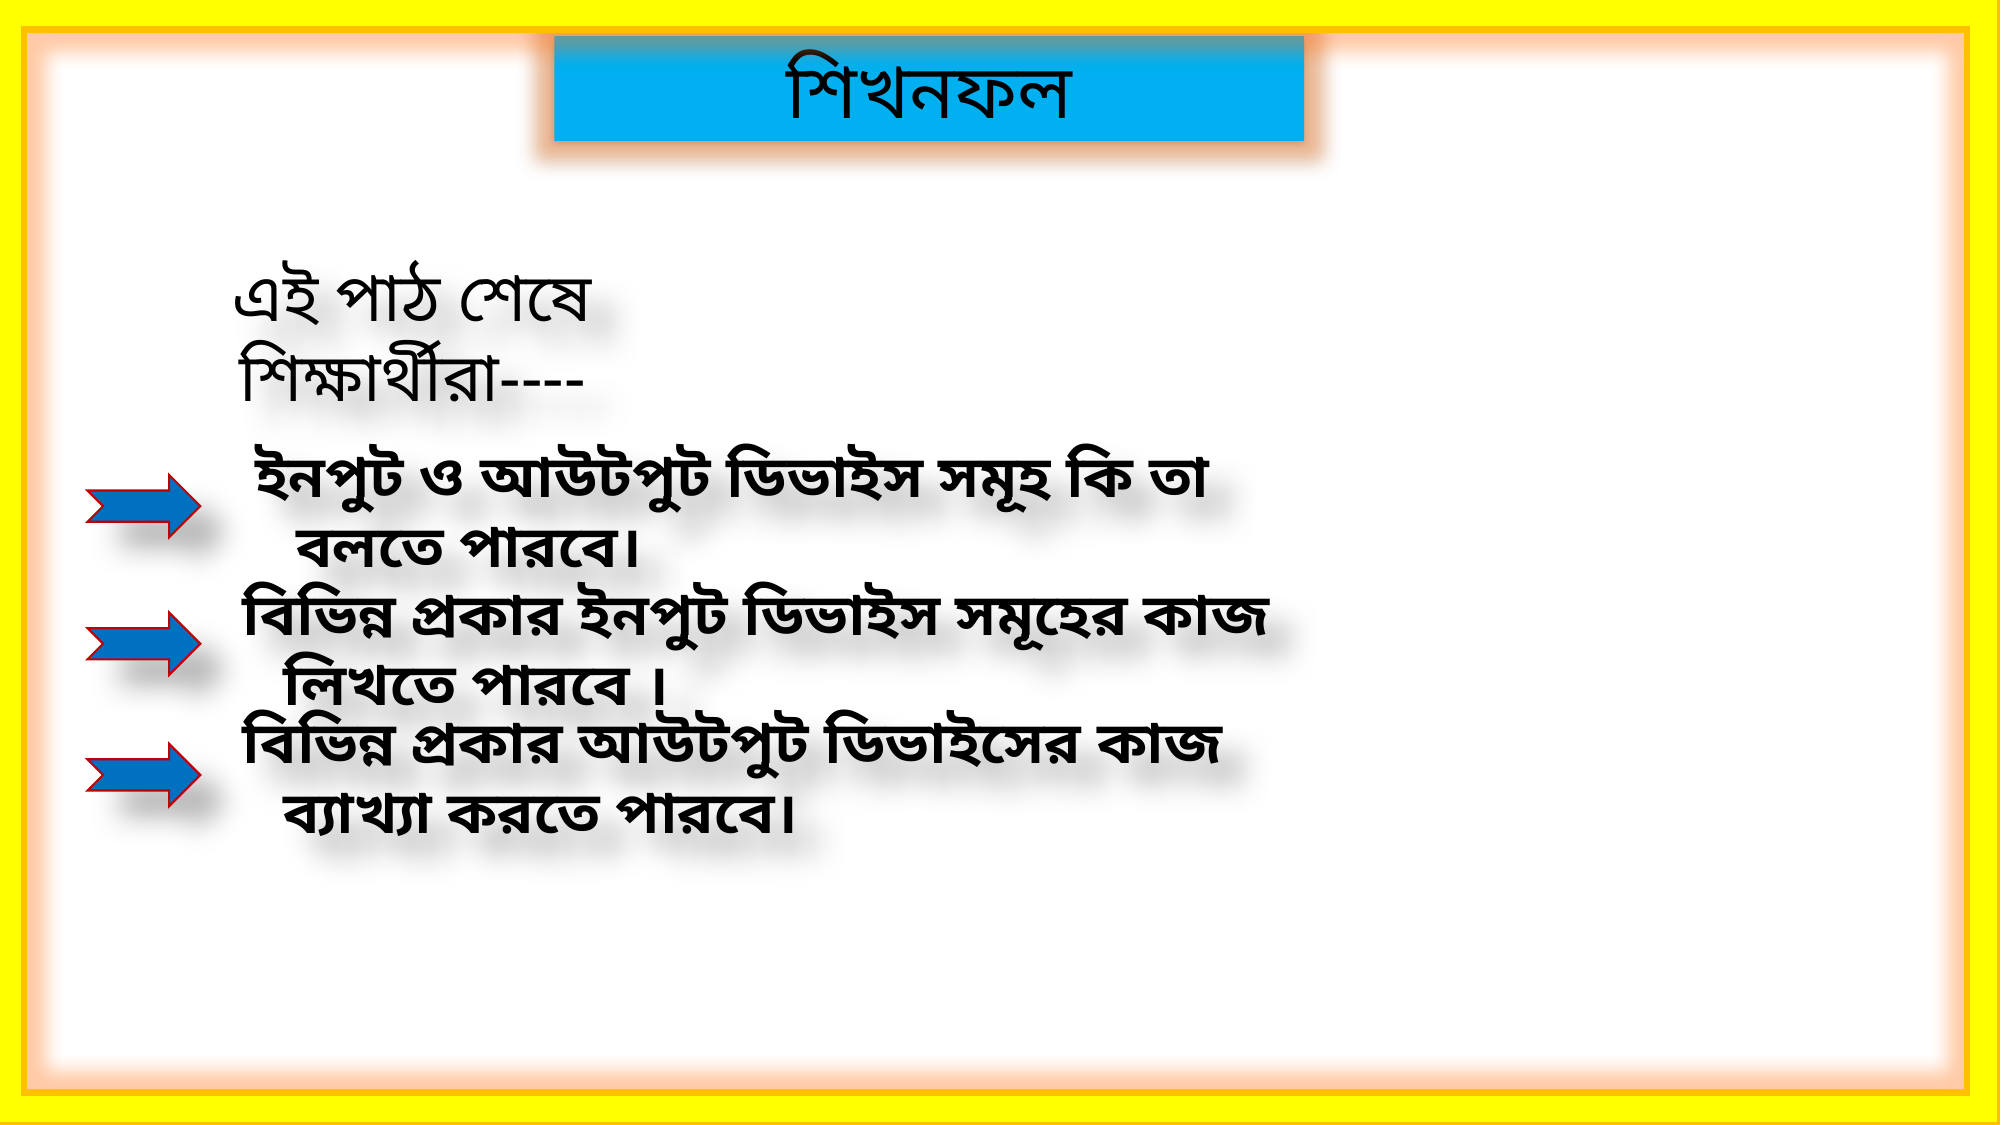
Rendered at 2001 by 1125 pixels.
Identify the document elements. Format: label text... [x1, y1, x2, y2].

text_box বিভিন্ন প্রকার আউটপুট ডিভাইসের কাজ ব্যাখ্যা করতে পারবে। [211, 724, 1396, 826]
text_box বিভিন্ন প্রকার ইনপুট ডিভাইস সমূহের কাজ লিখতে পারবে । [211, 599, 1438, 695]
text_box [84, 741, 202, 809]
text_box [84, 472, 202, 540]
text_box শিখনফল [554, 60, 1305, 141]
text_box ইনপুট ও আউটপুট ডিভাইস সমূহ কি তা বলতে পারবে। [224, 461, 1258, 557]
text_box এই পাঠ শেষে শিক্ষার্থীরা---- [61, 286, 763, 382]
text_box [84, 609, 202, 678]
text_box [0, 0, 2000, 1125]
